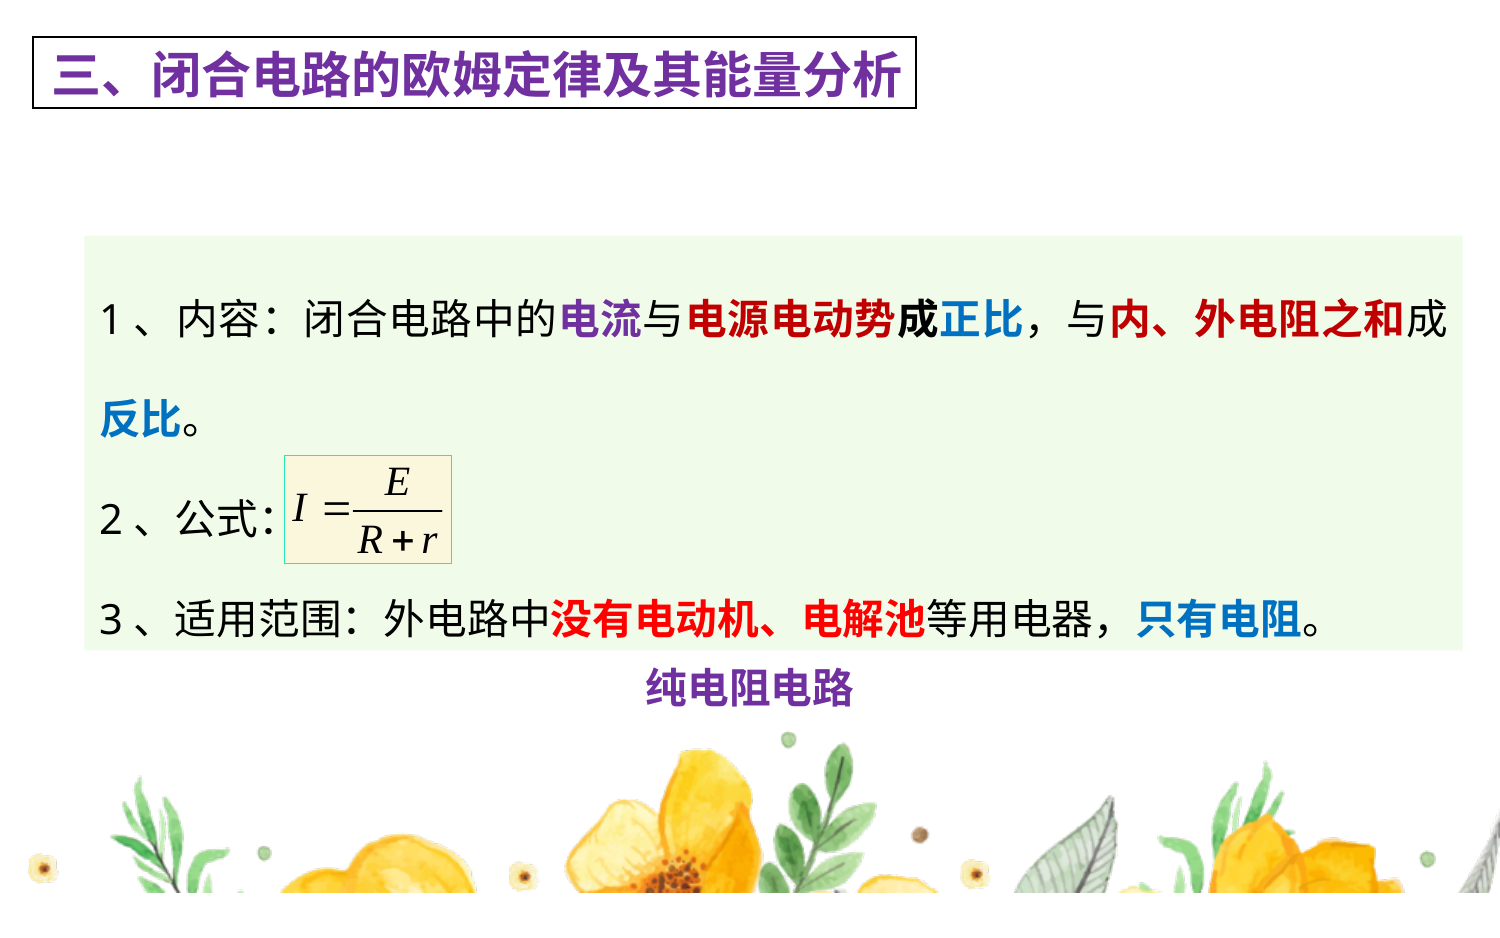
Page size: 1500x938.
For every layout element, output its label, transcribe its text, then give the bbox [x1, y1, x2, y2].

text_box 1、内容：闭合电路中的电流与电源电动势成正比，与内、外电阻之和成反比。 2、公式： 3、适用范围：外电路中没有电动机、电解池等用电器，只有电阻。 [84, 235, 1463, 651]
title 三、闭合电路的欧姆定律及其能量分析 [32, 36, 917, 109]
picture [6, 692, 1500, 893]
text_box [284, 455, 452, 564]
text_box 纯电阻电路 [611, 654, 889, 720]
